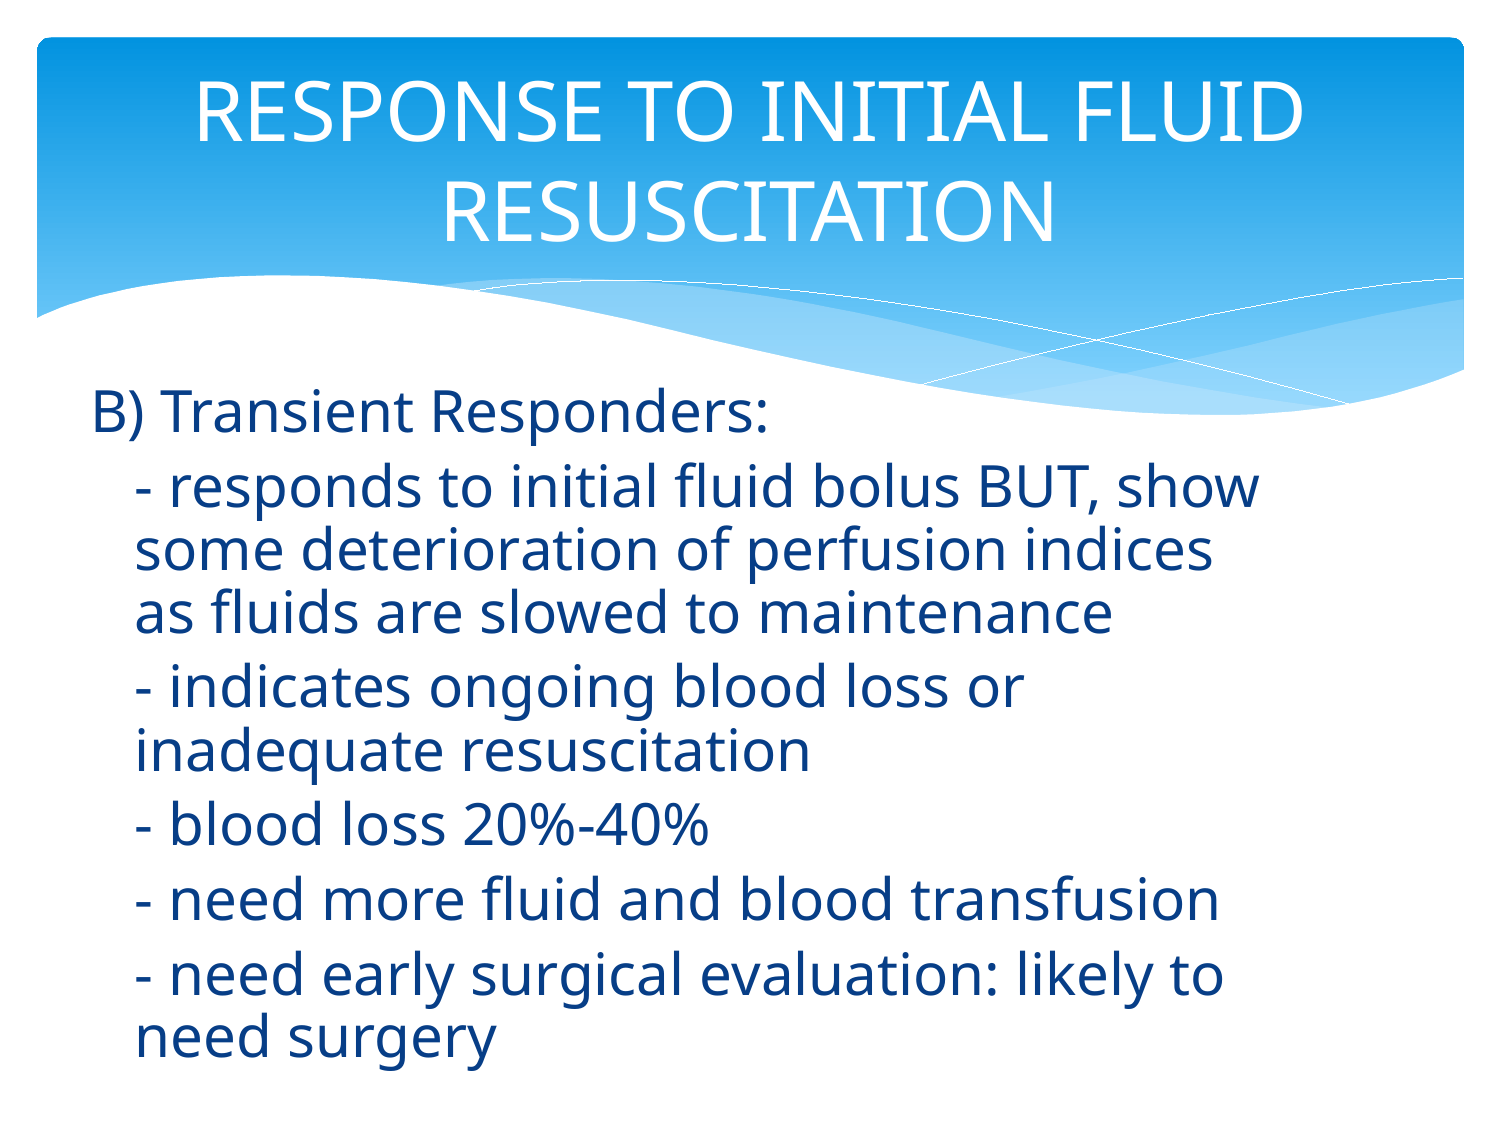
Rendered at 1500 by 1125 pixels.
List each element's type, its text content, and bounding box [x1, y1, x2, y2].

list B) Transient Responders: - responds to initial fluid bolus BUT, show some deterioration of perfusion indices as fluids are slowed to maintenance - indicates ongoing blood loss or inadequate resuscitation - blood loss 20%-40% - need more fluid and blood transfusion - need early surgical evaluation: likely to need surgery [75, 375, 1291, 942]
title RESPONSE TO INITIAL FLUID RESUSCITATION [75, 55, 1425, 261]
